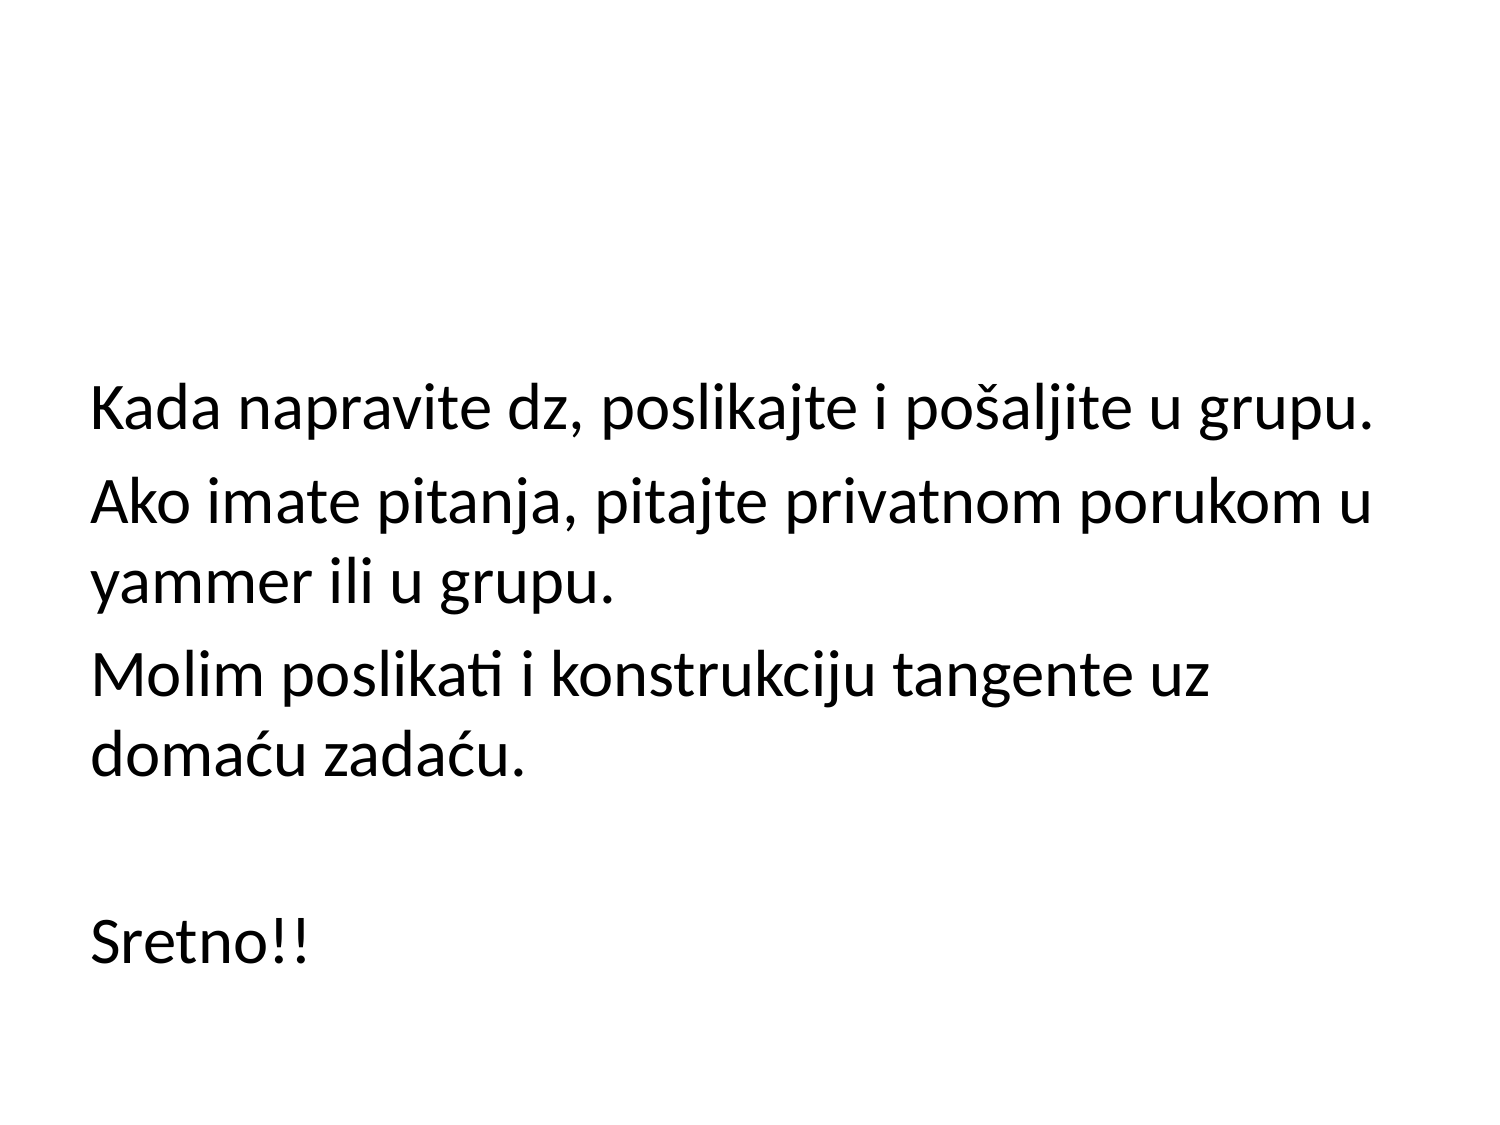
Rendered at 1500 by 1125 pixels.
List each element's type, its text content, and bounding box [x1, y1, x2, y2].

list Kada napravite dz, poslikajte i pošaljite u grupu. Ako imate pitanja, pitajte privatnom porukom u yammer ili u grupu. Molim poslikati i konstrukciju tangente uz domaću zadaću. Sretno!! [75, 262, 1425, 1005]
